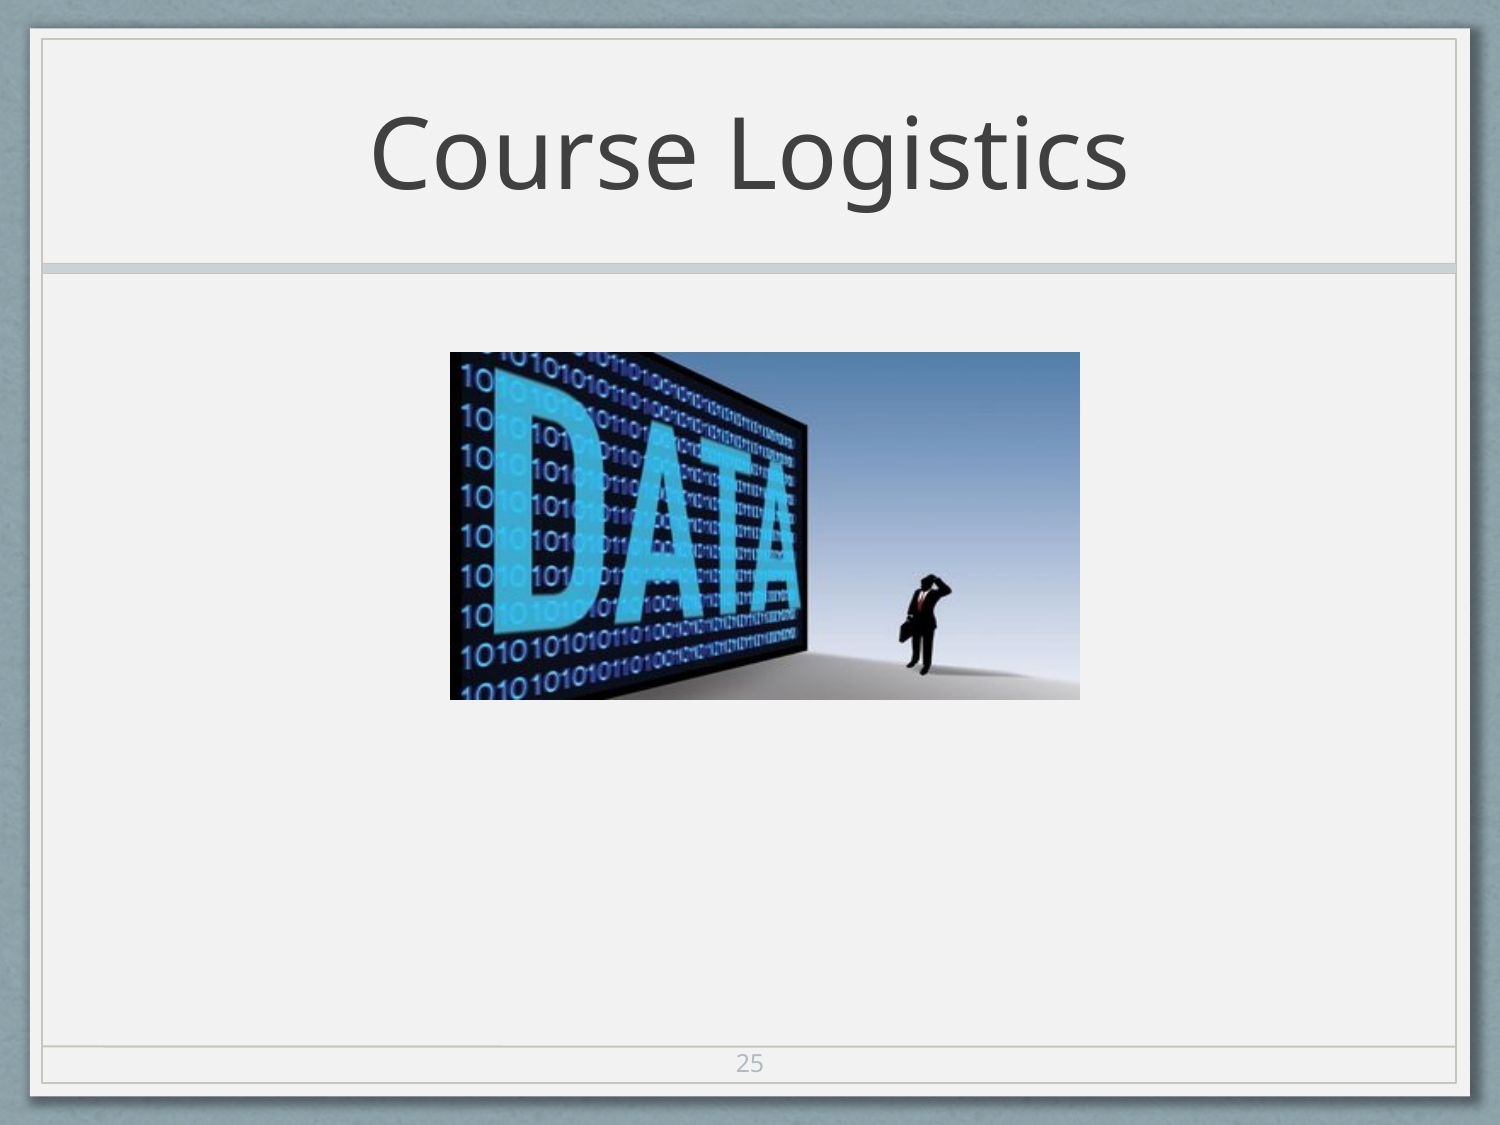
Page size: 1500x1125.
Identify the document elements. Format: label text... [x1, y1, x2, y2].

slide_number 25 [687, 1042, 813, 1088]
title Course Logistics [147, 40, 1353, 260]
picture [449, 351, 1080, 701]
